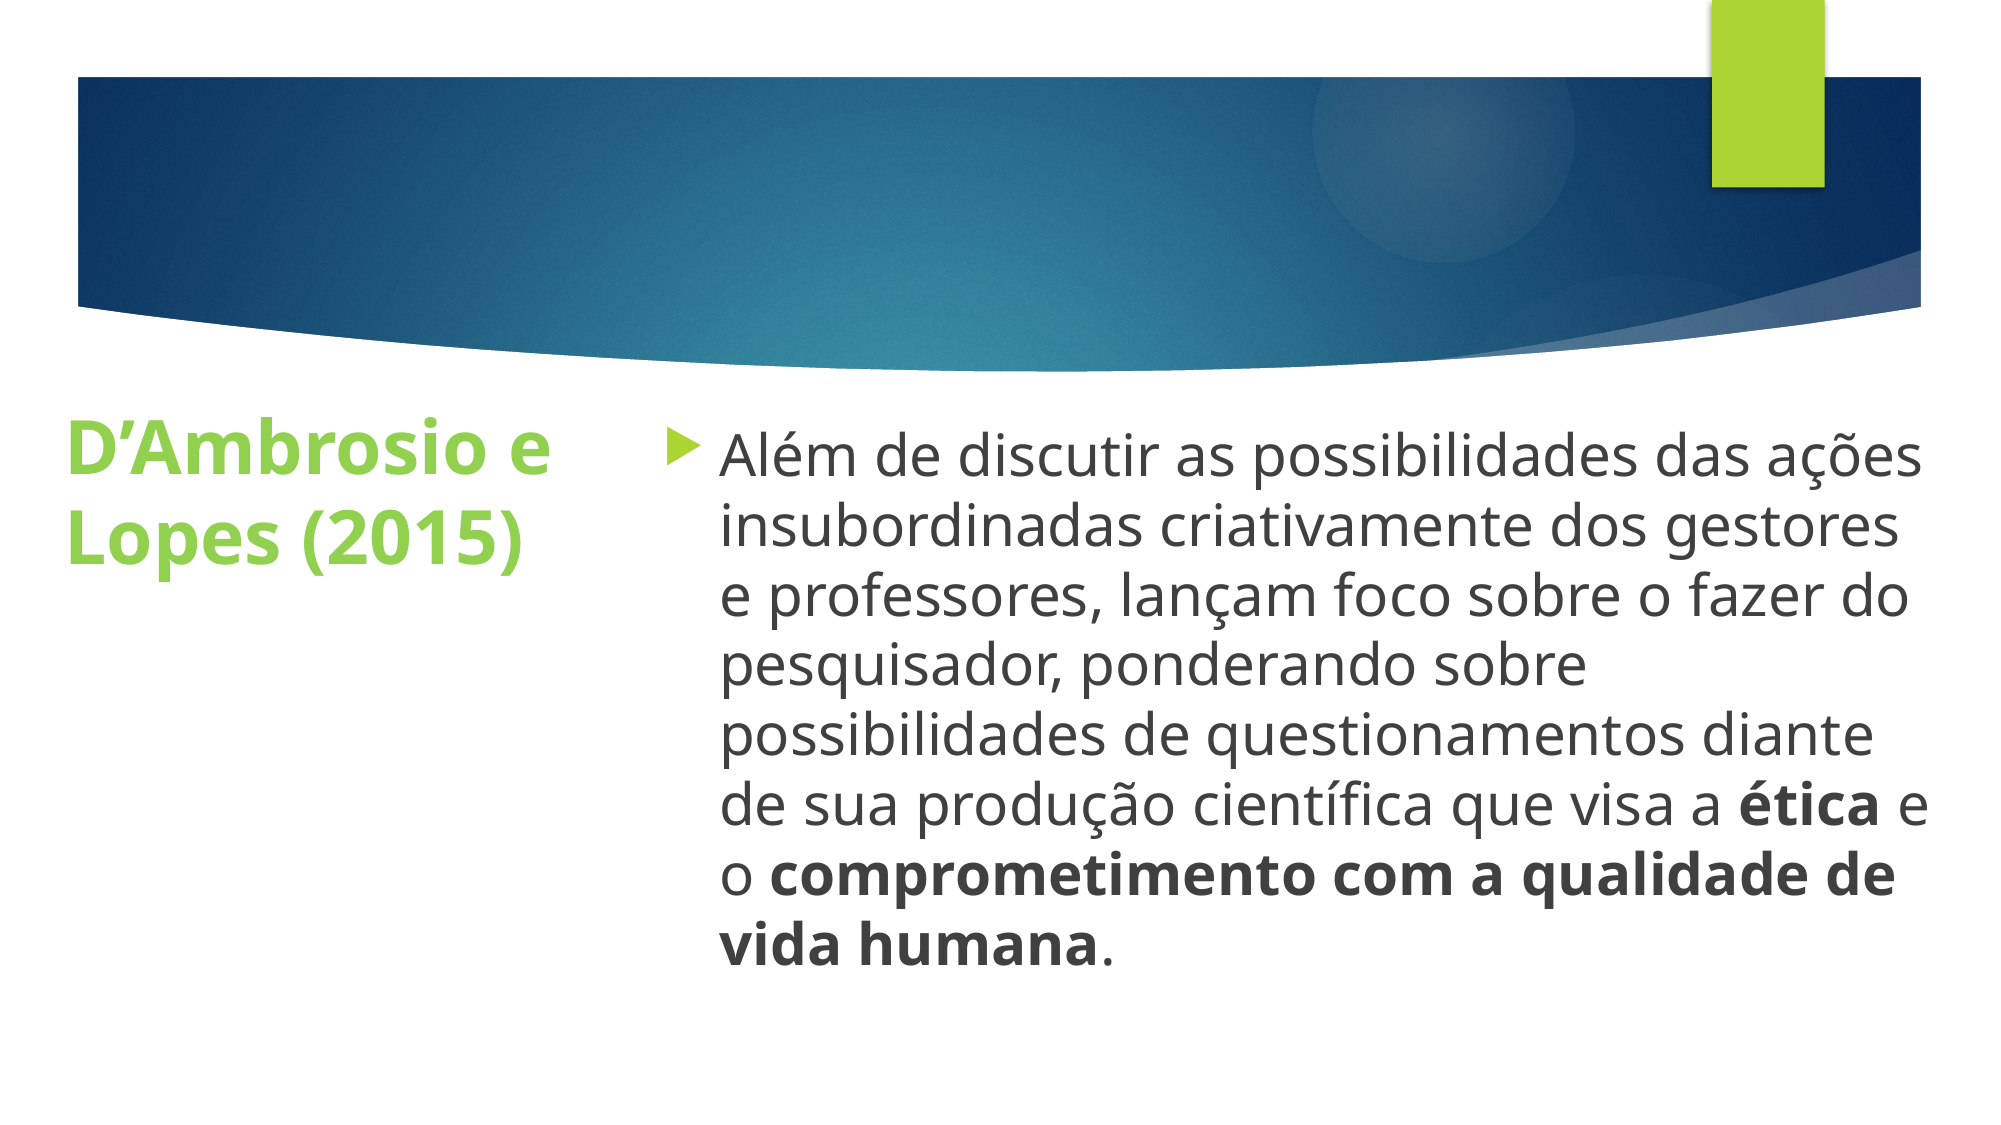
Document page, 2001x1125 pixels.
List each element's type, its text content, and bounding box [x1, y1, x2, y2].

list Além de discutir as possibilidades das ações insubordinadas criativamente dos gestores e professores, lançam foco sobre o fazer do pesquisador, ponderando sobre possibilidades de questionamentos diante de sua produção científica que visa a ética e o comprometimento com a qualidade de vida humana. [648, 410, 1964, 1125]
title D’Ambrosio e Lopes (2015) [49, 380, 600, 598]
